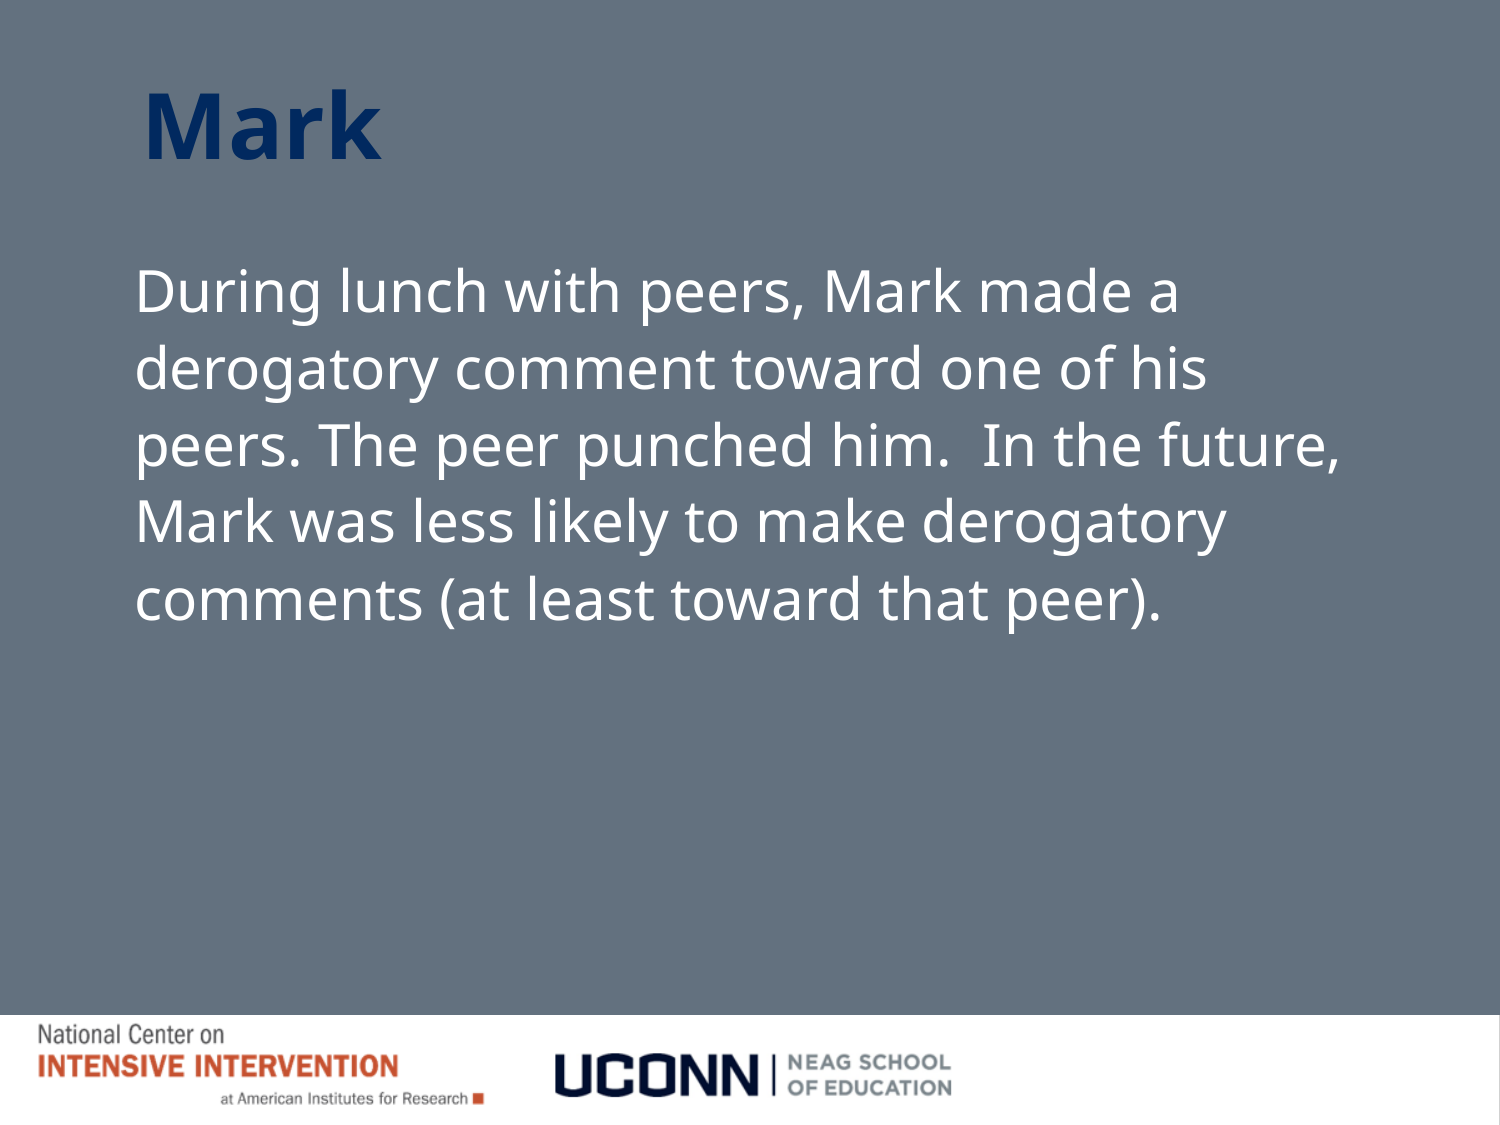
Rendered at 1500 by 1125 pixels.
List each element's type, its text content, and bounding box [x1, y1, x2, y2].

picture [0, 1015, 1500, 1125]
title Mark [103, 38, 1397, 222]
text_box [0, 0, 1280, 188]
text_box During lunch with peers, Mark made a derogatory comment toward one of his peers. The peer punched him. In the future, Mark was less likely to make derogatory comments (at least toward that peer). [110, 239, 1390, 1025]
